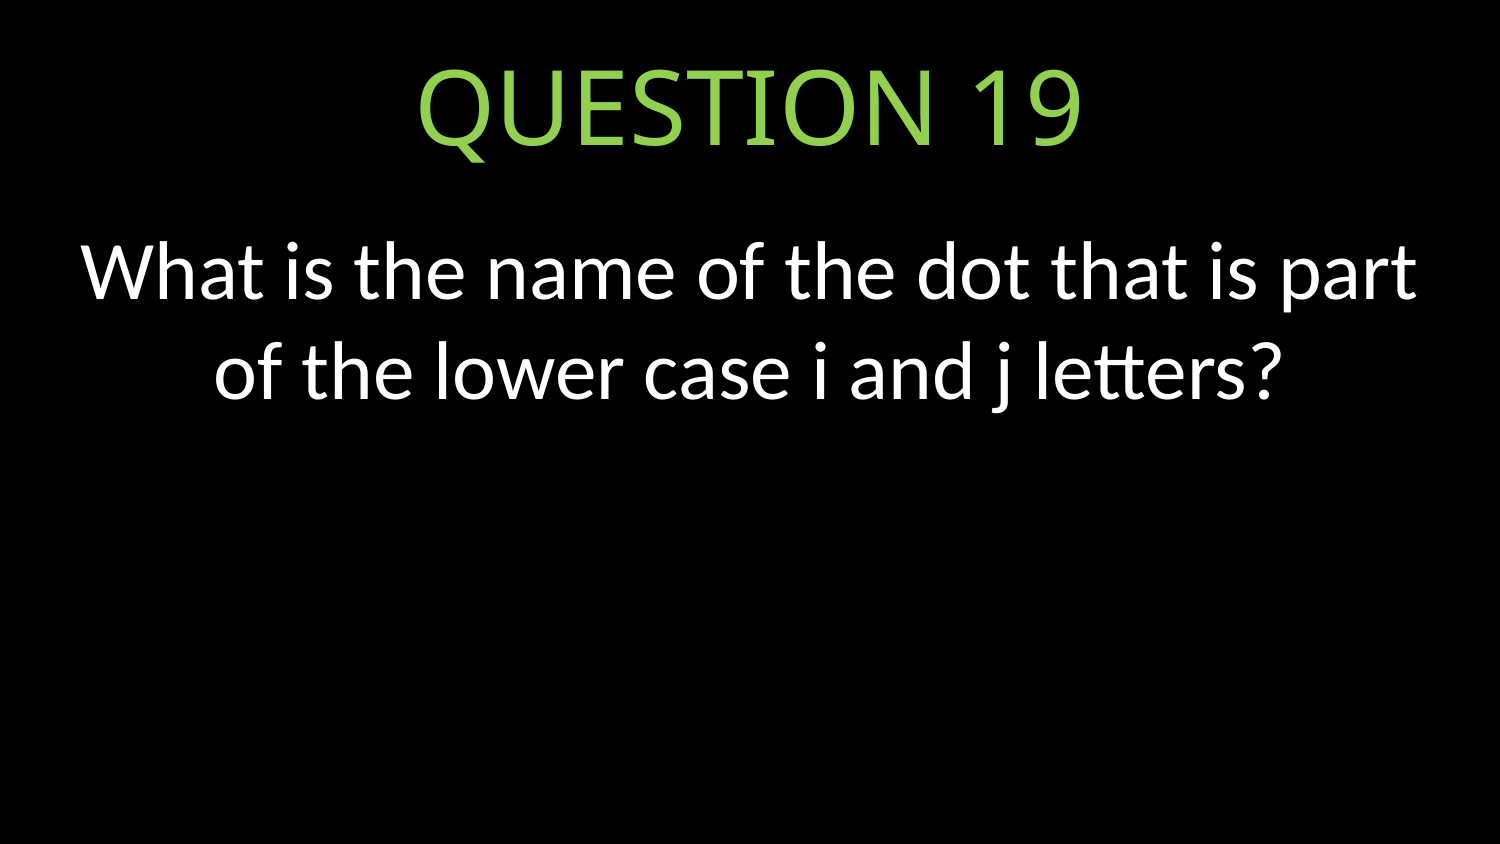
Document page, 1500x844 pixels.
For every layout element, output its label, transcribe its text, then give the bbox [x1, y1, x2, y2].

title QUESTION 19 [74, 33, 1426, 175]
text_box What is the name of the dot that is part of the lower case i and j letters? [48, 209, 1452, 424]
